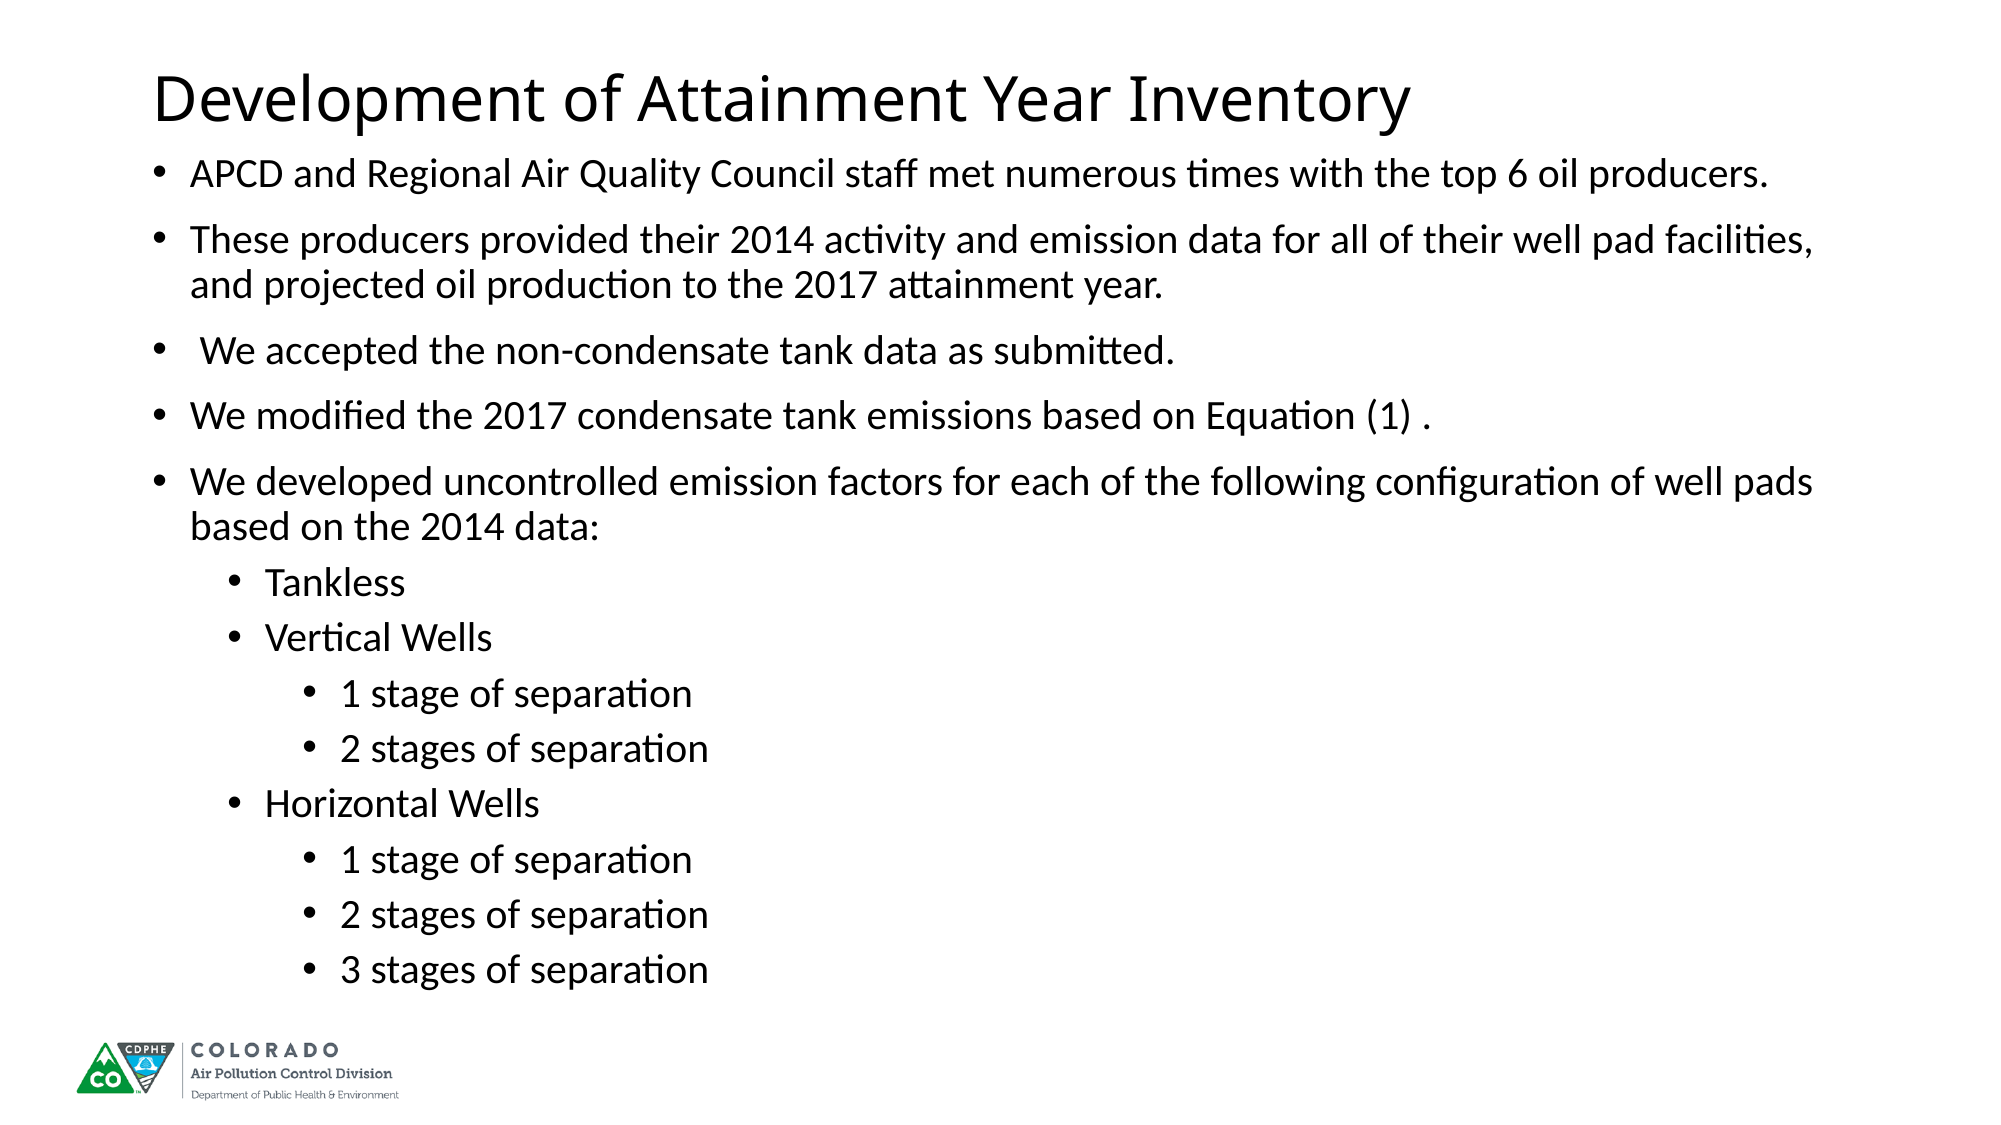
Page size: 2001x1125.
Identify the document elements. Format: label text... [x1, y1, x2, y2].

picture [75, 1029, 399, 1113]
list APCD and Regional Air Quality Council staff met numerous times with the top 6 oil producers. These producers provided their 2014 activity and emission data for all of their well pad facilities, and projected oil production to the 2017 attainment year. We accepted the non-condensate tank data as submitted. We modified the 2017 condensate tank emissions based on Equation (1) . We developed uncontrolled emission factors for each of the following configuration of well pads based on the 2014 data: Tankless Vertical Wells 1 stage of separation 2 stages of separation Horizontal Wells 1 stage of separation 2 stages of separation 3 stages of separation [137, 143, 1863, 858]
title Development of Attainment Year Inventory [137, 59, 1863, 143]
